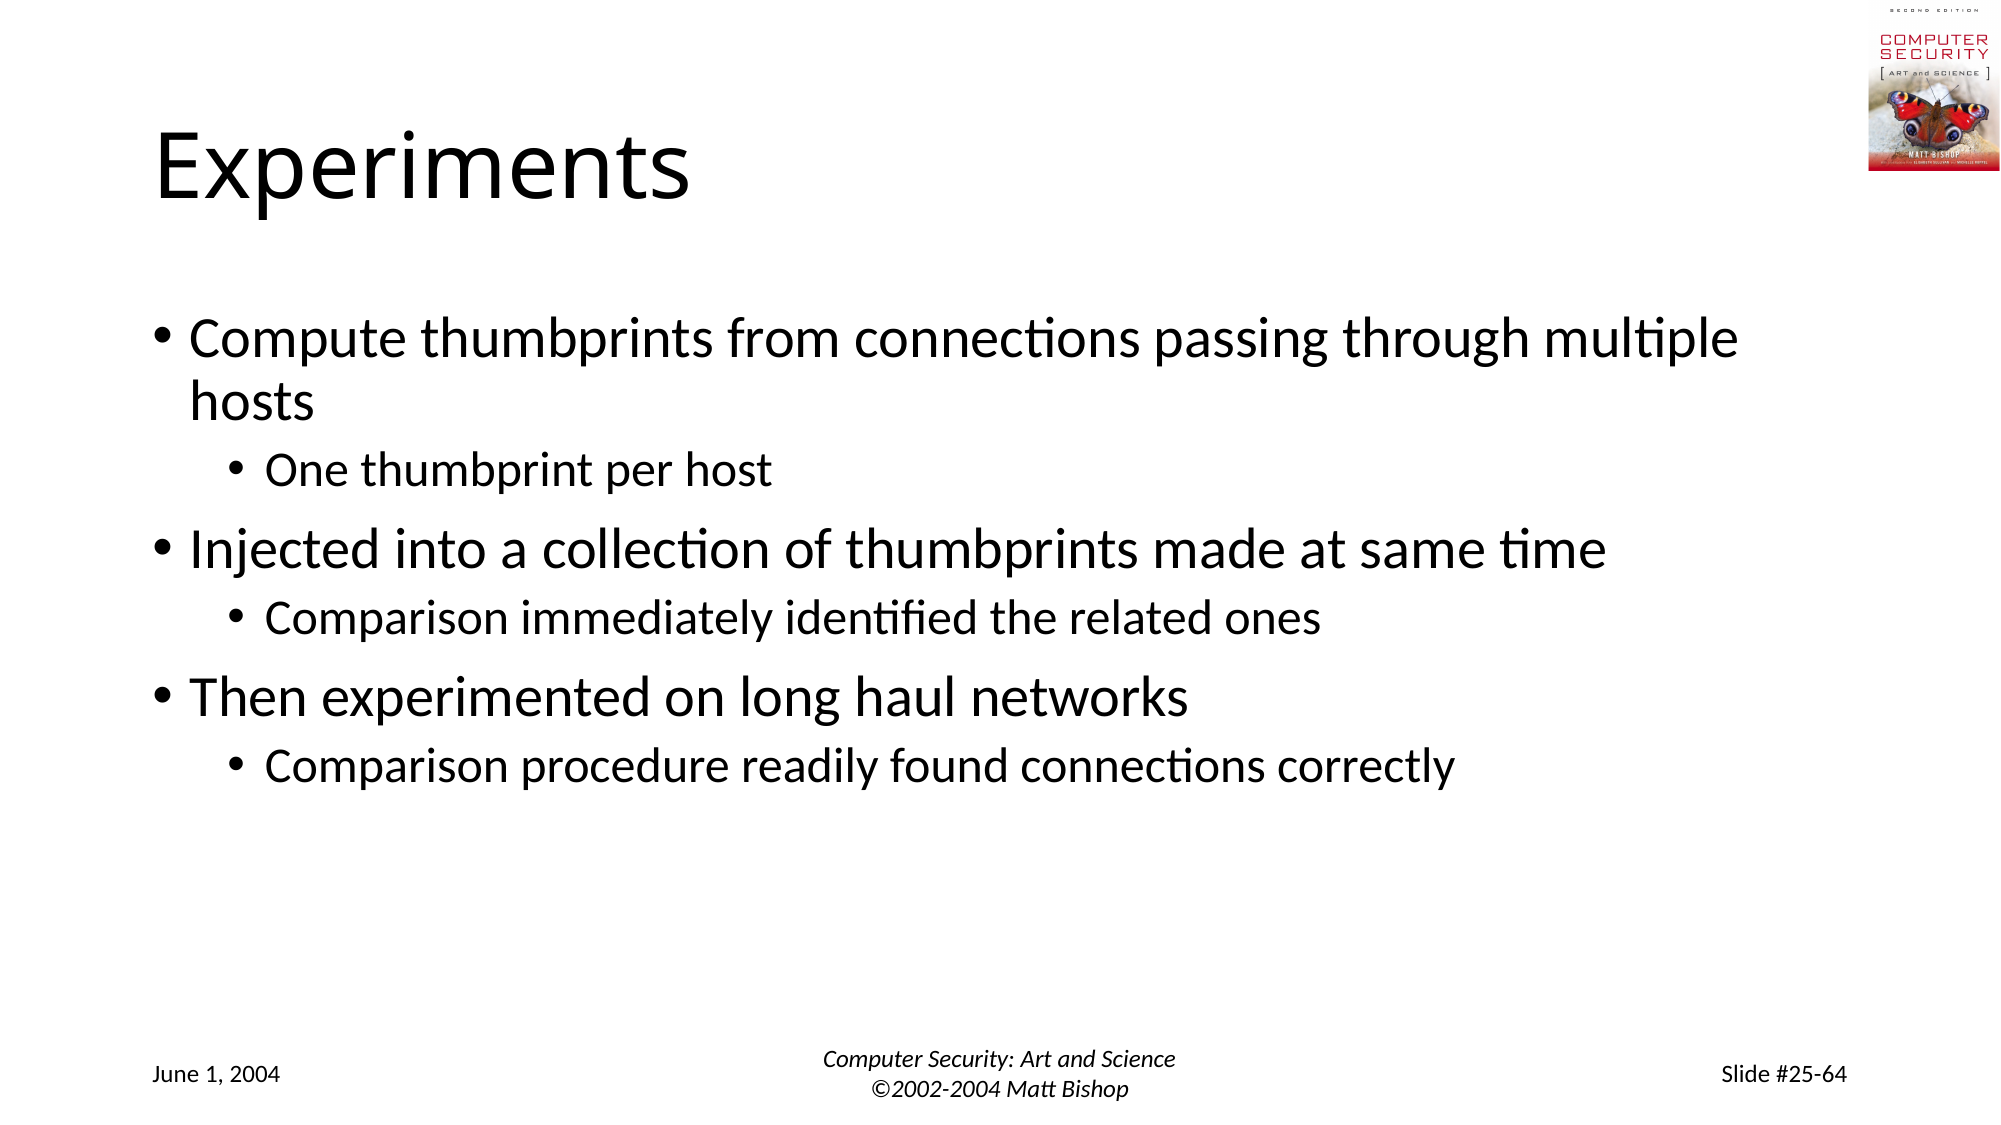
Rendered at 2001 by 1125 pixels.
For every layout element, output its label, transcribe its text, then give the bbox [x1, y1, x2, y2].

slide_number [137, 1042, 588, 1103]
list Compute thumbprints from connections passing through multiple hosts One thumbprint per host Injected into a collection of thumbprints made at same time Comparison immediately identified the related ones Then experimented on long haul networks Comparison procedure readily found connections correctly [137, 299, 1863, 1014]
footer Computer Security: Art and Science ©2002-2004 Matt Bishop [662, 1042, 1338, 1103]
picture [1868, 0, 2000, 171]
slide_number Slide #25-64 [1412, 1042, 1863, 1103]
title Experiments [137, 59, 1863, 278]
